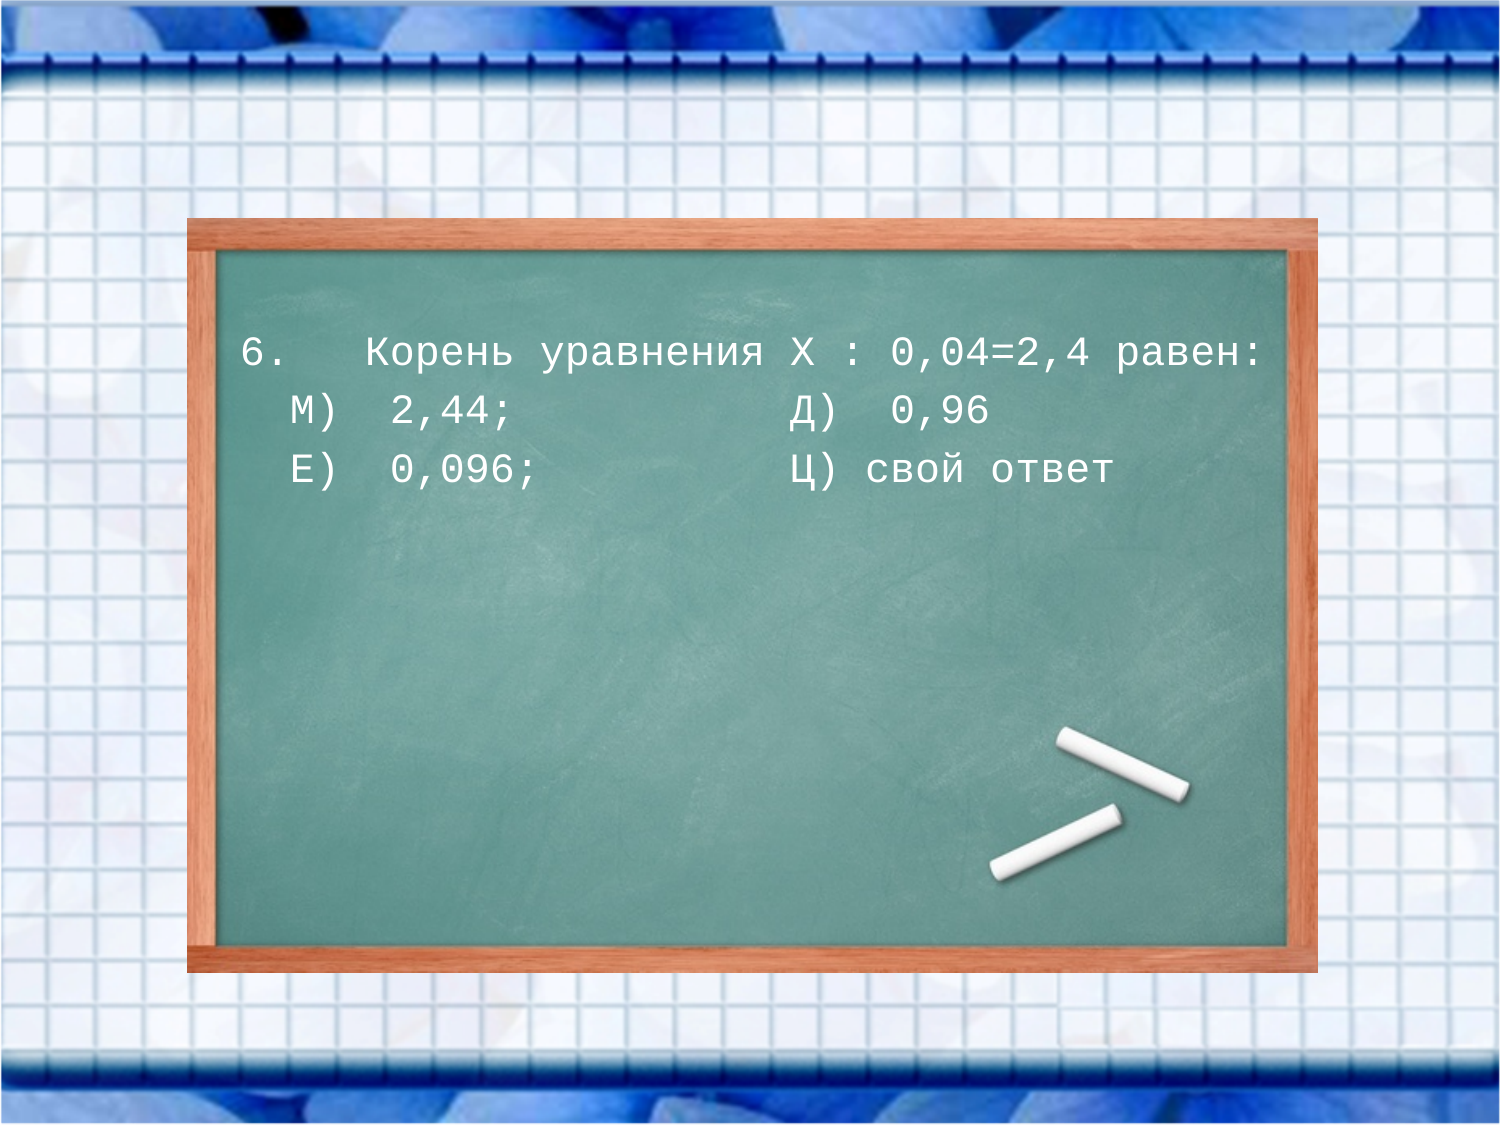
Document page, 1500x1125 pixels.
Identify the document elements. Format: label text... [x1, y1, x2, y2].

picture [0, 0, 1500, 1125]
text_box 6. Корень уравнения Х : 0,04=2,4 равен: М) 2,44; Д) 0,96 Е) 0,096; Ц) свой ответ [224, 316, 1336, 1060]
